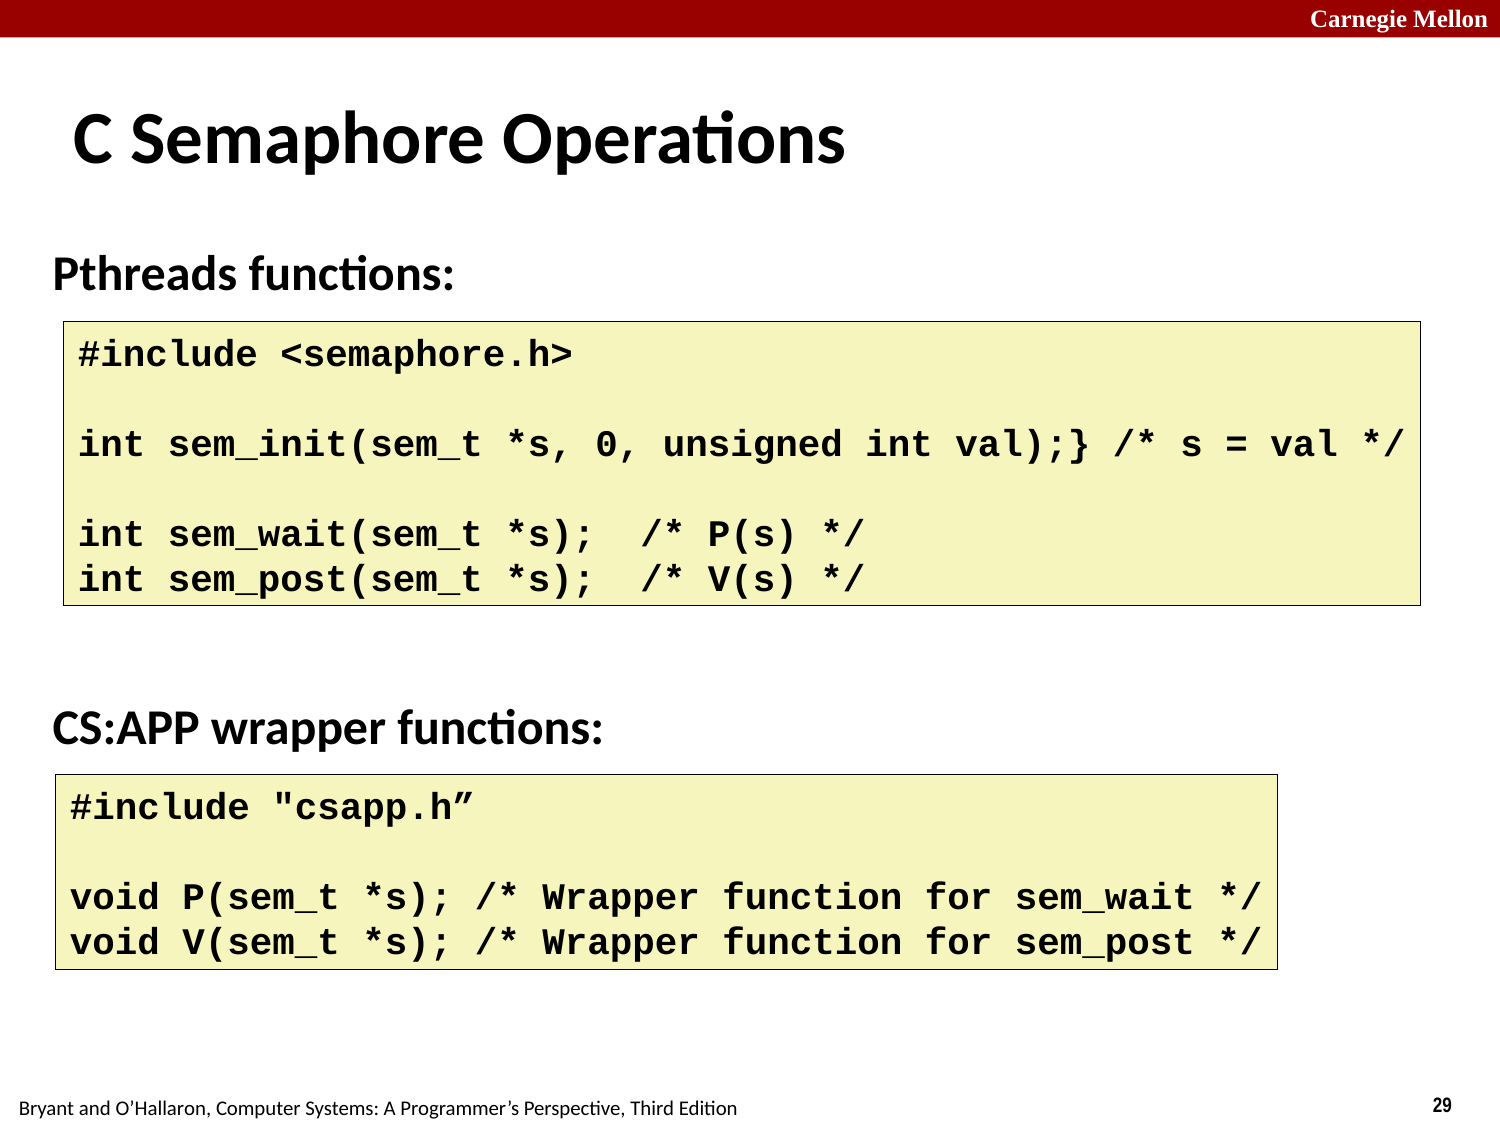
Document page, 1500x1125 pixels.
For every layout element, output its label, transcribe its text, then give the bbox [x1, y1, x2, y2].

text_box CS:APP wrapper functions: [37, 687, 1333, 788]
title C Semaphore Operations [58, 71, 1305, 197]
text_box #include <semaphore.h> int sem_init(sem_t *s, 0, unsigned int val);} /* s = val */ int sem_wait(sem_t *s); /* P(s) */ int sem_post(sem_t *s); /* V(s) */ [63, 321, 1421, 606]
text_box #include "csapp.h” void P(sem_t *s); /* Wrapper function for sem_wait */ void V(sem_t *s); /* Wrapper function for sem_post */ [55, 774, 1278, 970]
list Pthreads functions: [37, 232, 1334, 322]
